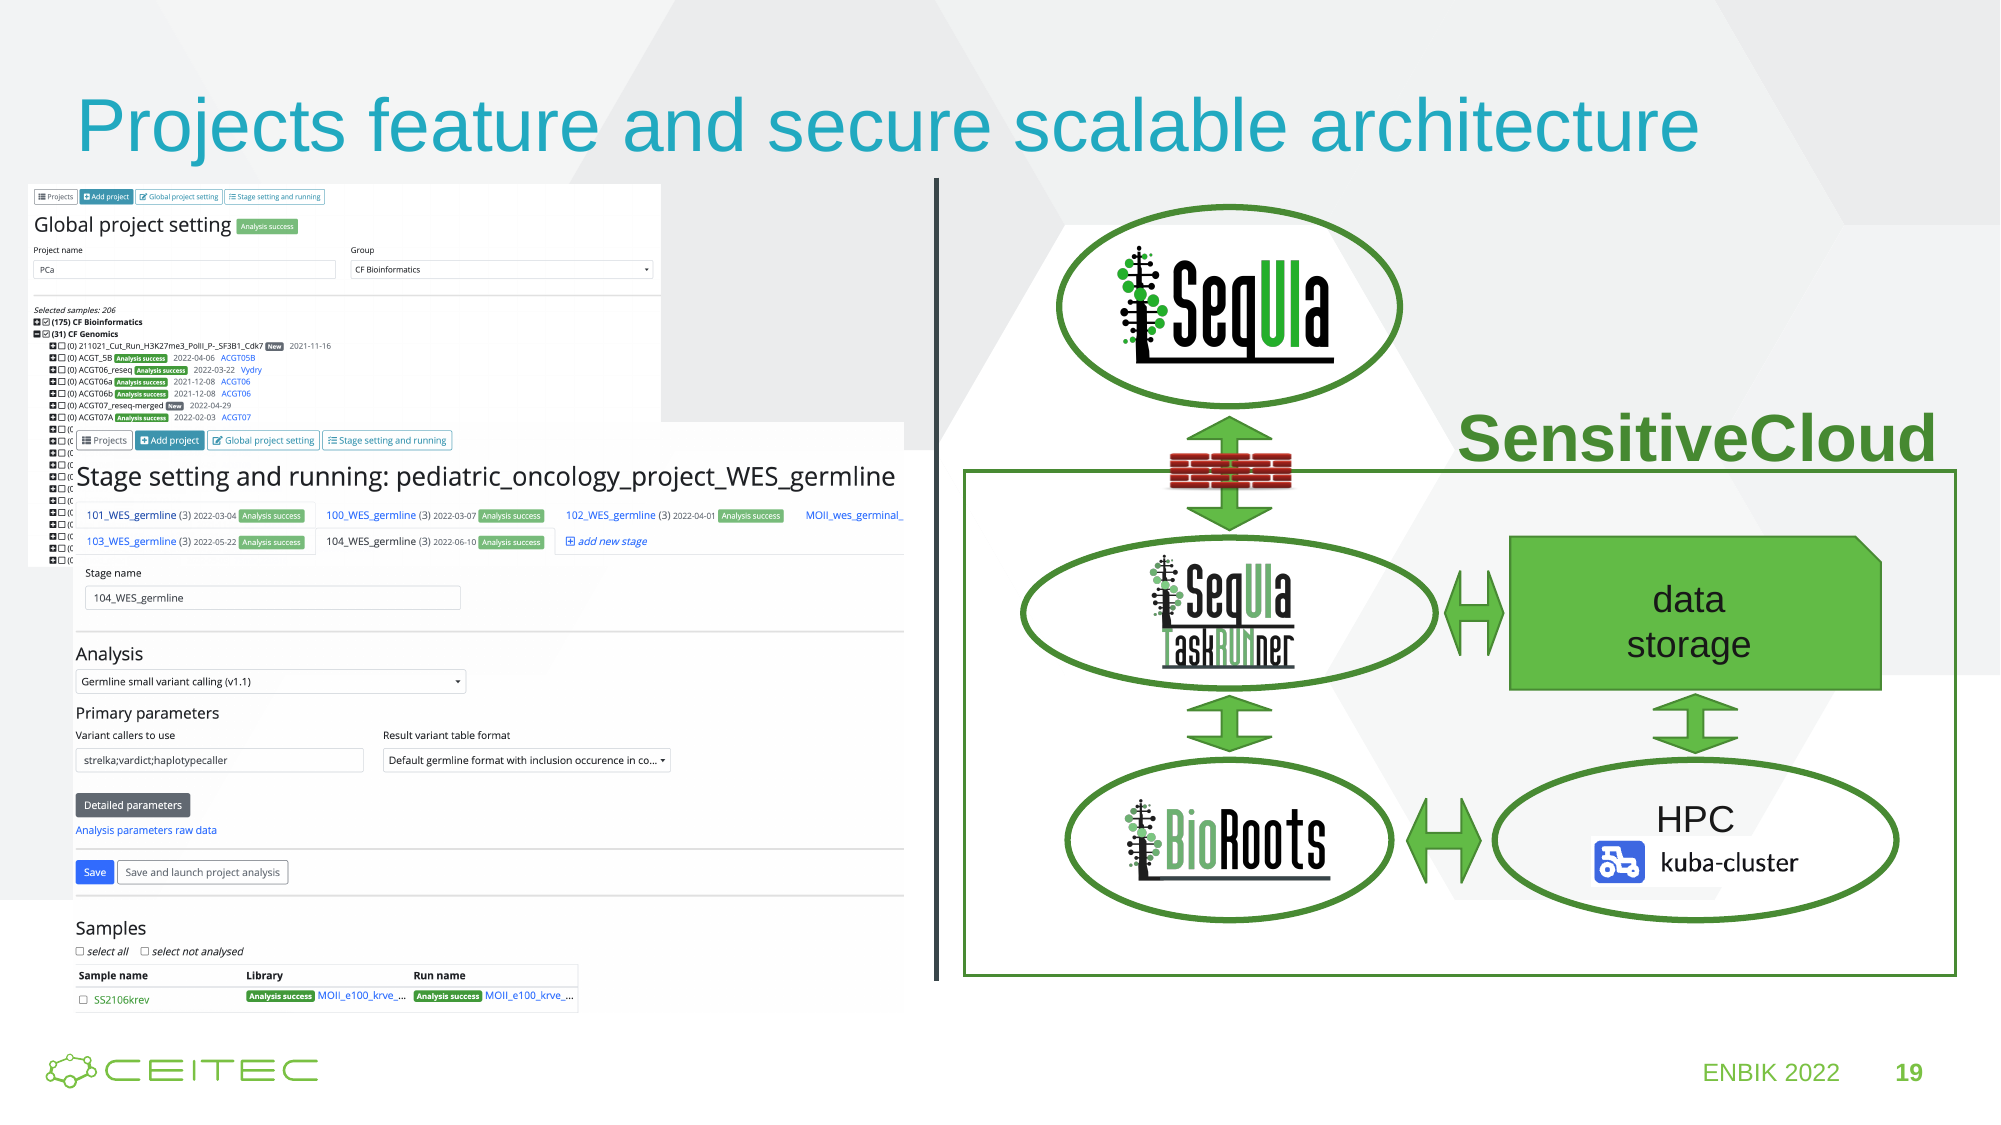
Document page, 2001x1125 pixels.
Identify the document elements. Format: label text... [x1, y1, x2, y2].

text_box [964, 207, 2000, 976]
slide_number 19 [1840, 1051, 1924, 1087]
title Projects feature and secure scalable architecture [76, 59, 1924, 196]
footer ENBIK 2022 [546, 1051, 1840, 1087]
picture [28, 184, 904, 1013]
